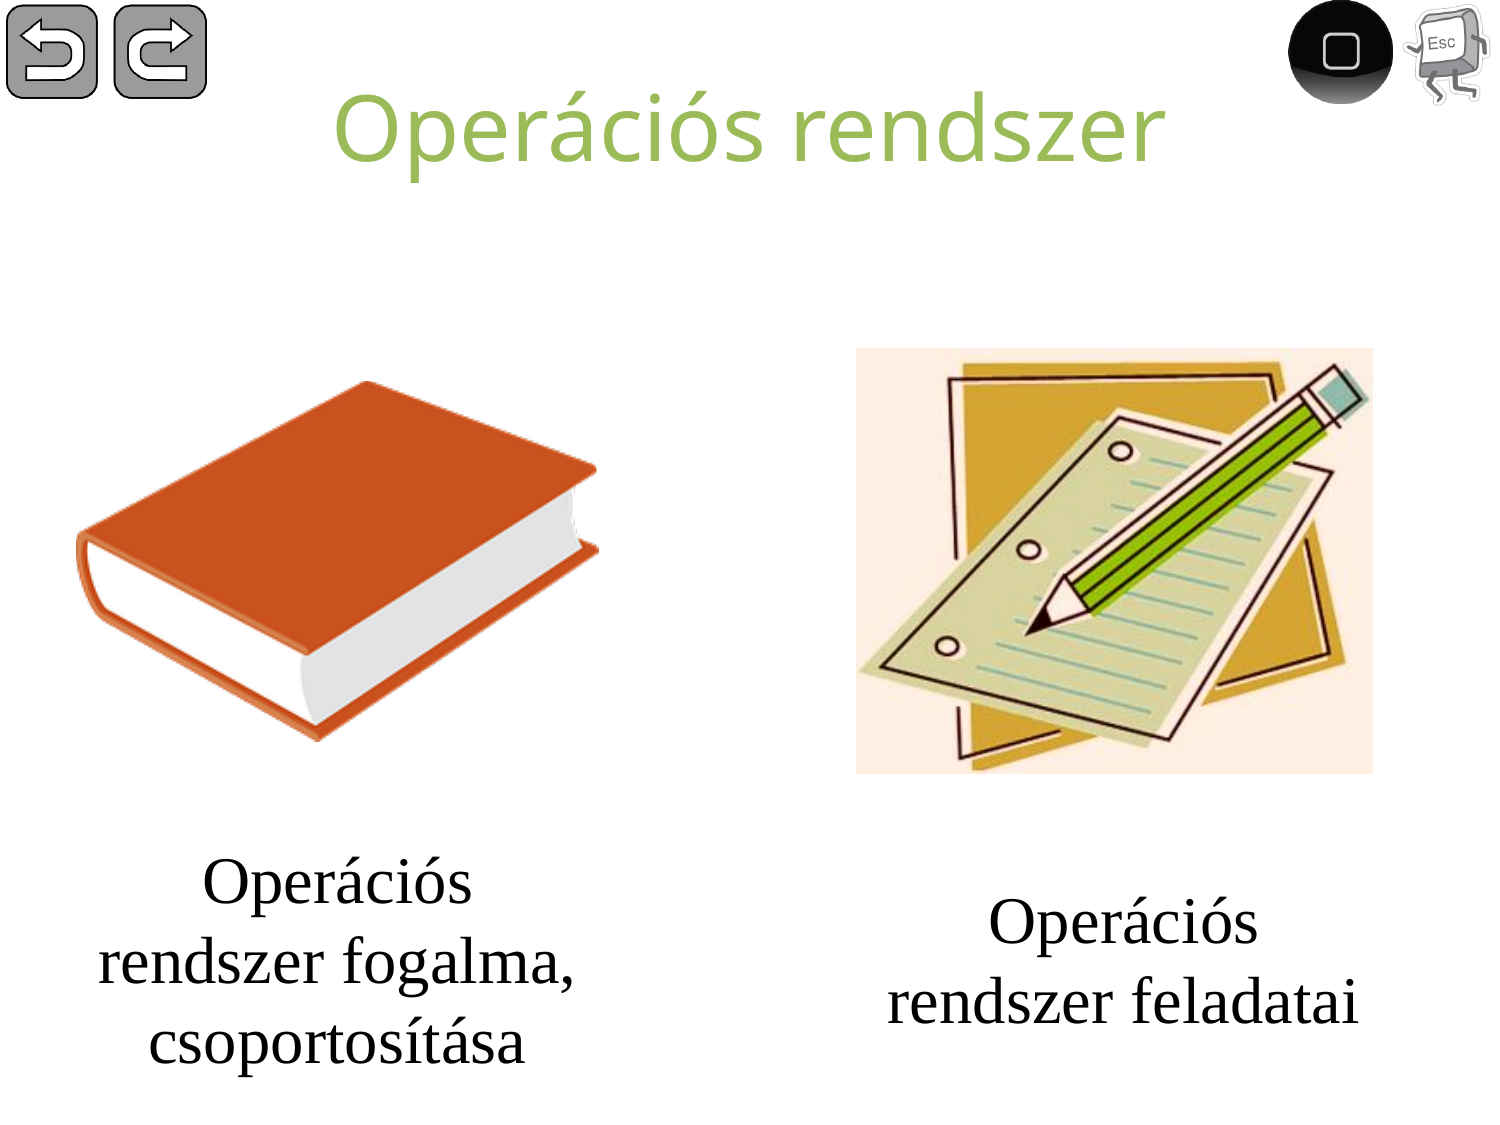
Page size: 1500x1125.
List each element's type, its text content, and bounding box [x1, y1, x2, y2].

picture [855, 348, 1373, 775]
picture [76, 380, 600, 742]
picture [0, 0, 104, 104]
text_box Operációs rendszer feladatai [856, 869, 1393, 1045]
text_box Operációs rendszer fogalma, csoportosítása [69, 829, 606, 1084]
title Operációs rendszer [75, 30, 1425, 219]
picture [1288, 0, 1500, 107]
picture [107, 0, 212, 104]
